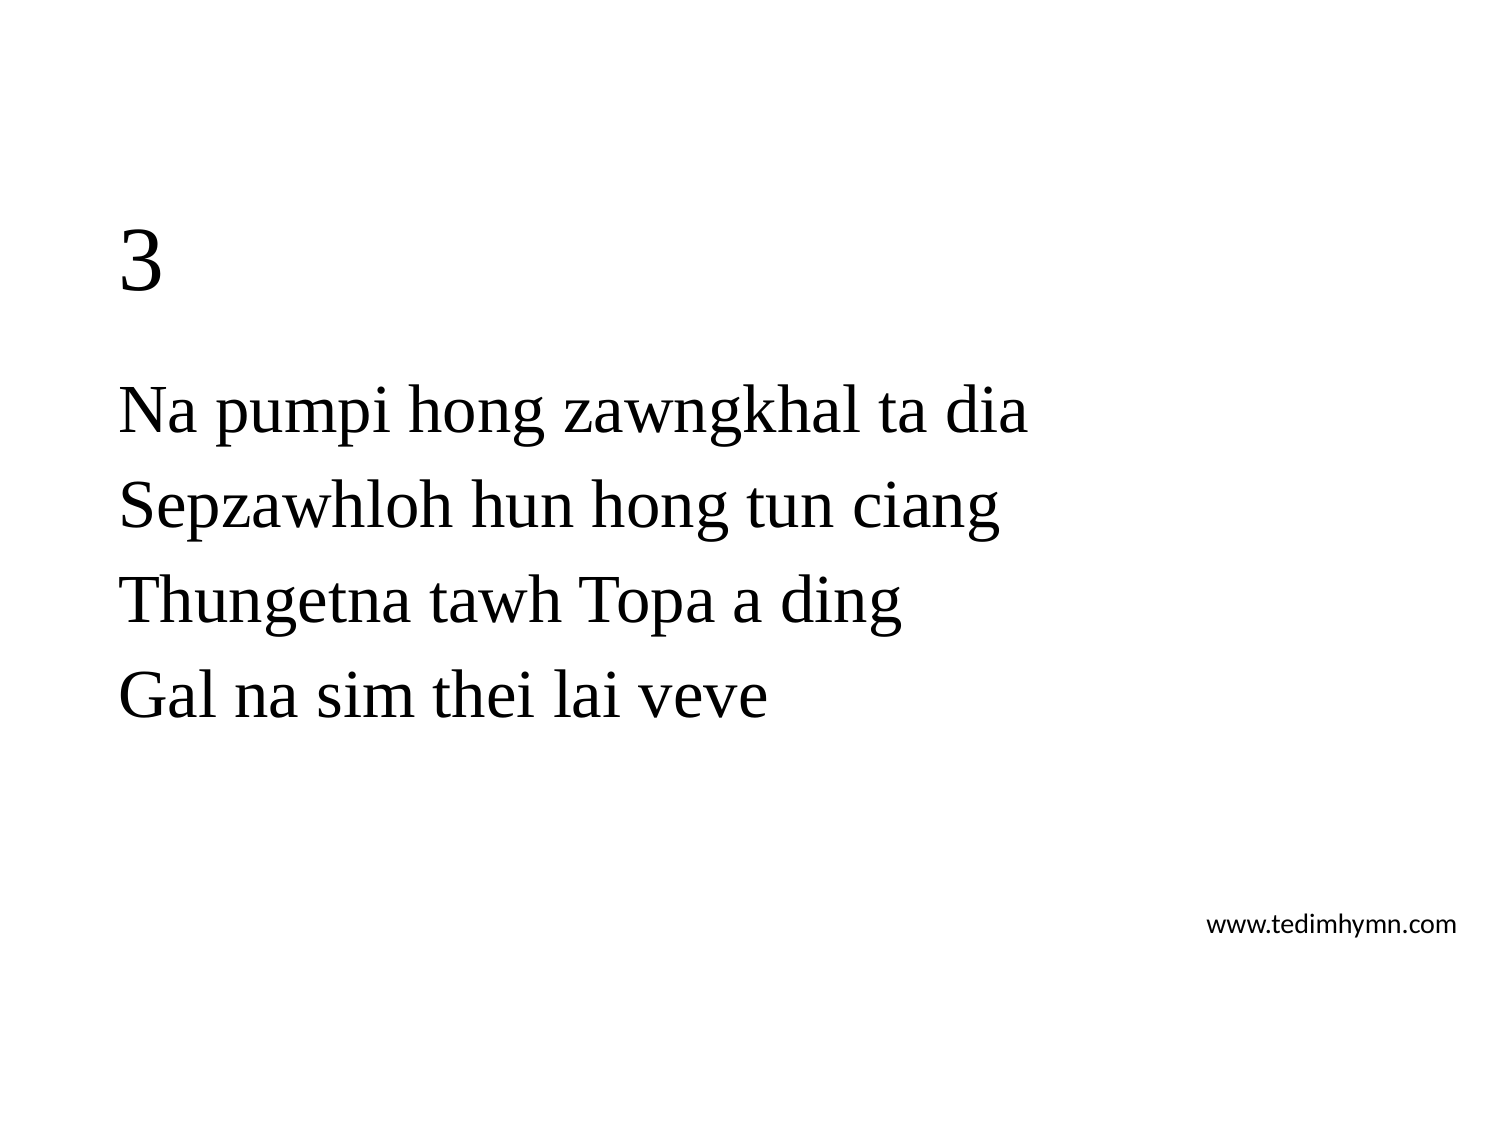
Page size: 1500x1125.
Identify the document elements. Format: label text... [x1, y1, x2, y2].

title 3 [103, 200, 1397, 322]
list Na pumpi hong zawngkhal ta dia Sepzawhloh hun hong tun ciang Thungetna tawh Topa a ding Gal na sim thei lai veve [103, 365, 1397, 901]
text_box www.tedimhymn.com [1191, 897, 1500, 947]
